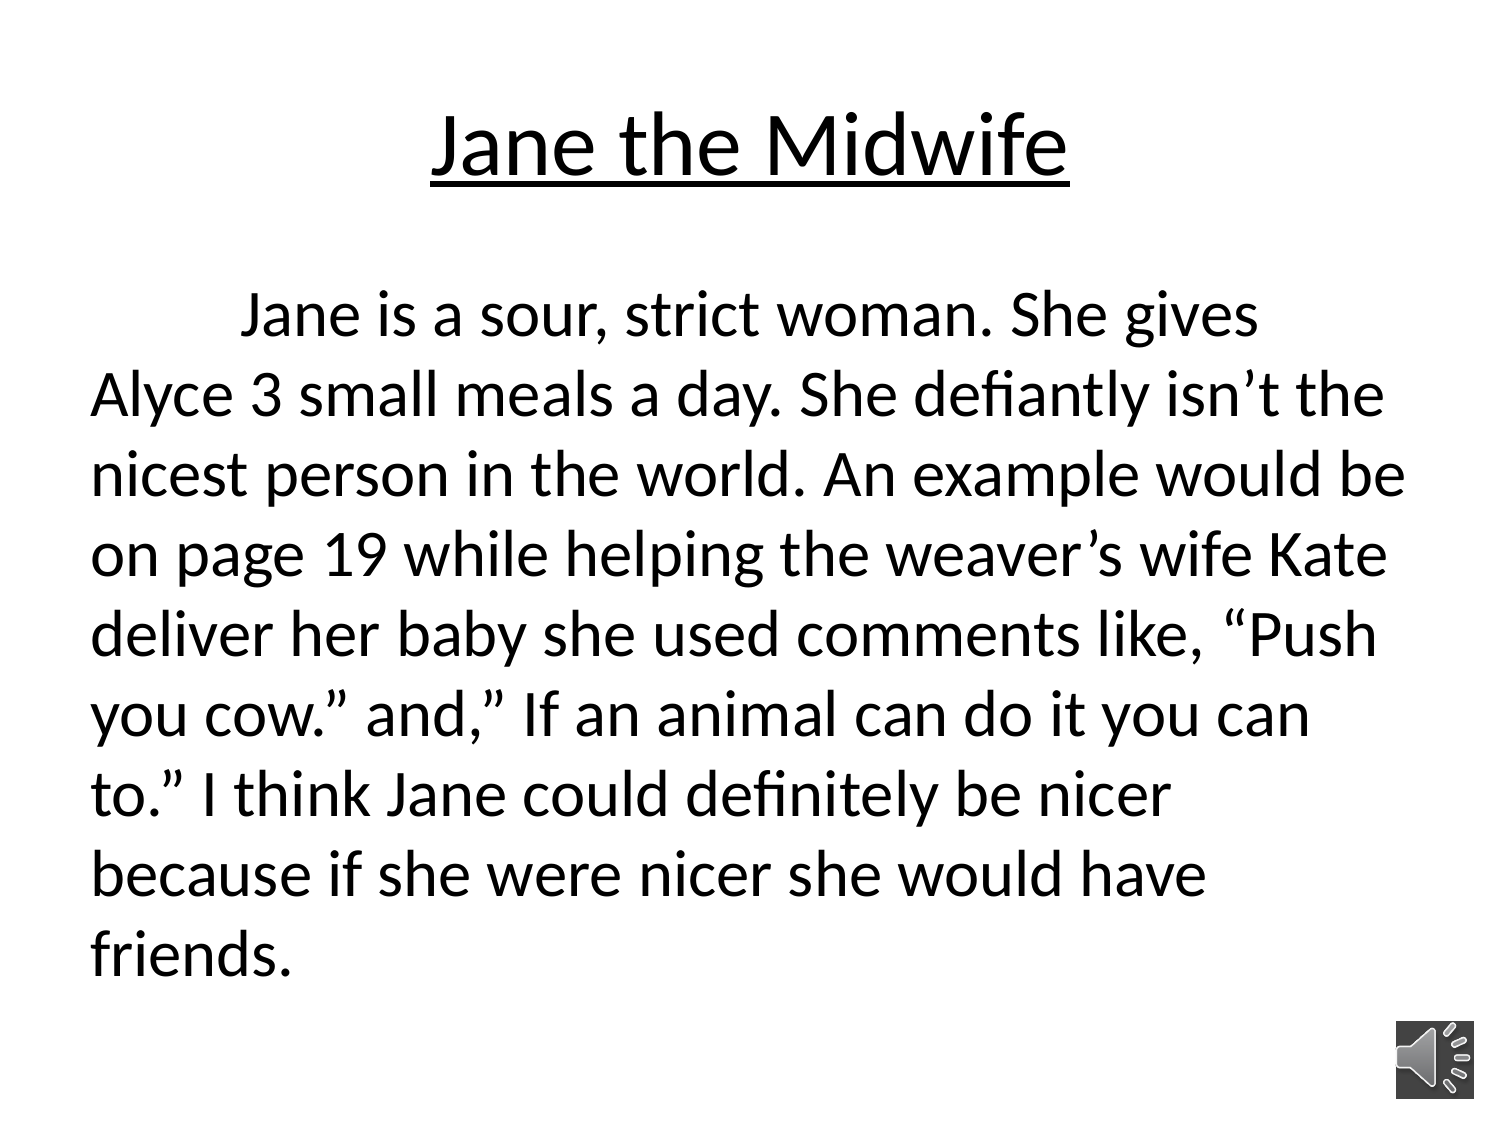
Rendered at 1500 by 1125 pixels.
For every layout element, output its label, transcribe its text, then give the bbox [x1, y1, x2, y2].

list Jane is a sour, strict woman. She gives Alyce 3 small meals a day. She defiantly isn’t the nicest person in the world. An example would be on page 19 while helping the weaver’s wife Kate deliver her baby she used comments like, “Push you cow.” and,” If an animal can do it you can to.” I think Jane could definitely be nicer because if she were nicer she would have friends. [75, 262, 1425, 1005]
picture [1394, 1019, 1476, 1101]
title Jane the Midwife [75, 45, 1425, 233]
